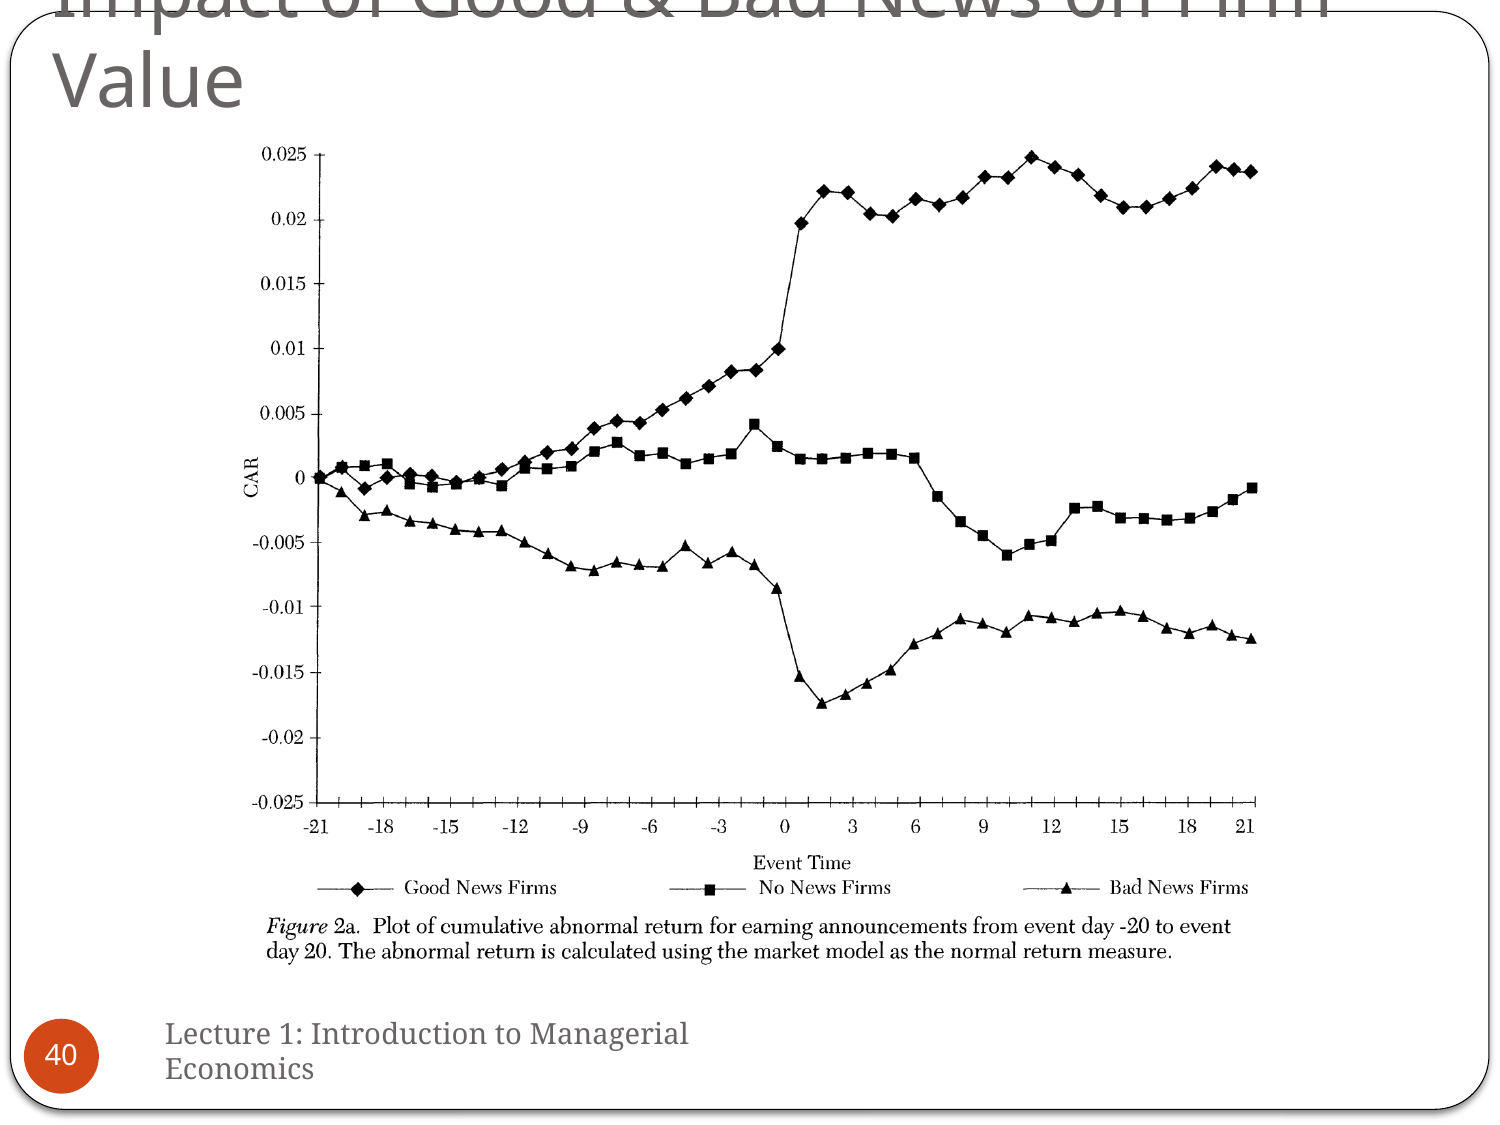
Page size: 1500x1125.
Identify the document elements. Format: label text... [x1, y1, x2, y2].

footer Lecture 1: Introduction to Managerial Economics [150, 1012, 800, 1088]
title Impact of Good & Bad News on Firm Value [37, 24, 1463, 138]
picture [224, 124, 1282, 995]
slide_number 40 [23, 1018, 99, 1094]
